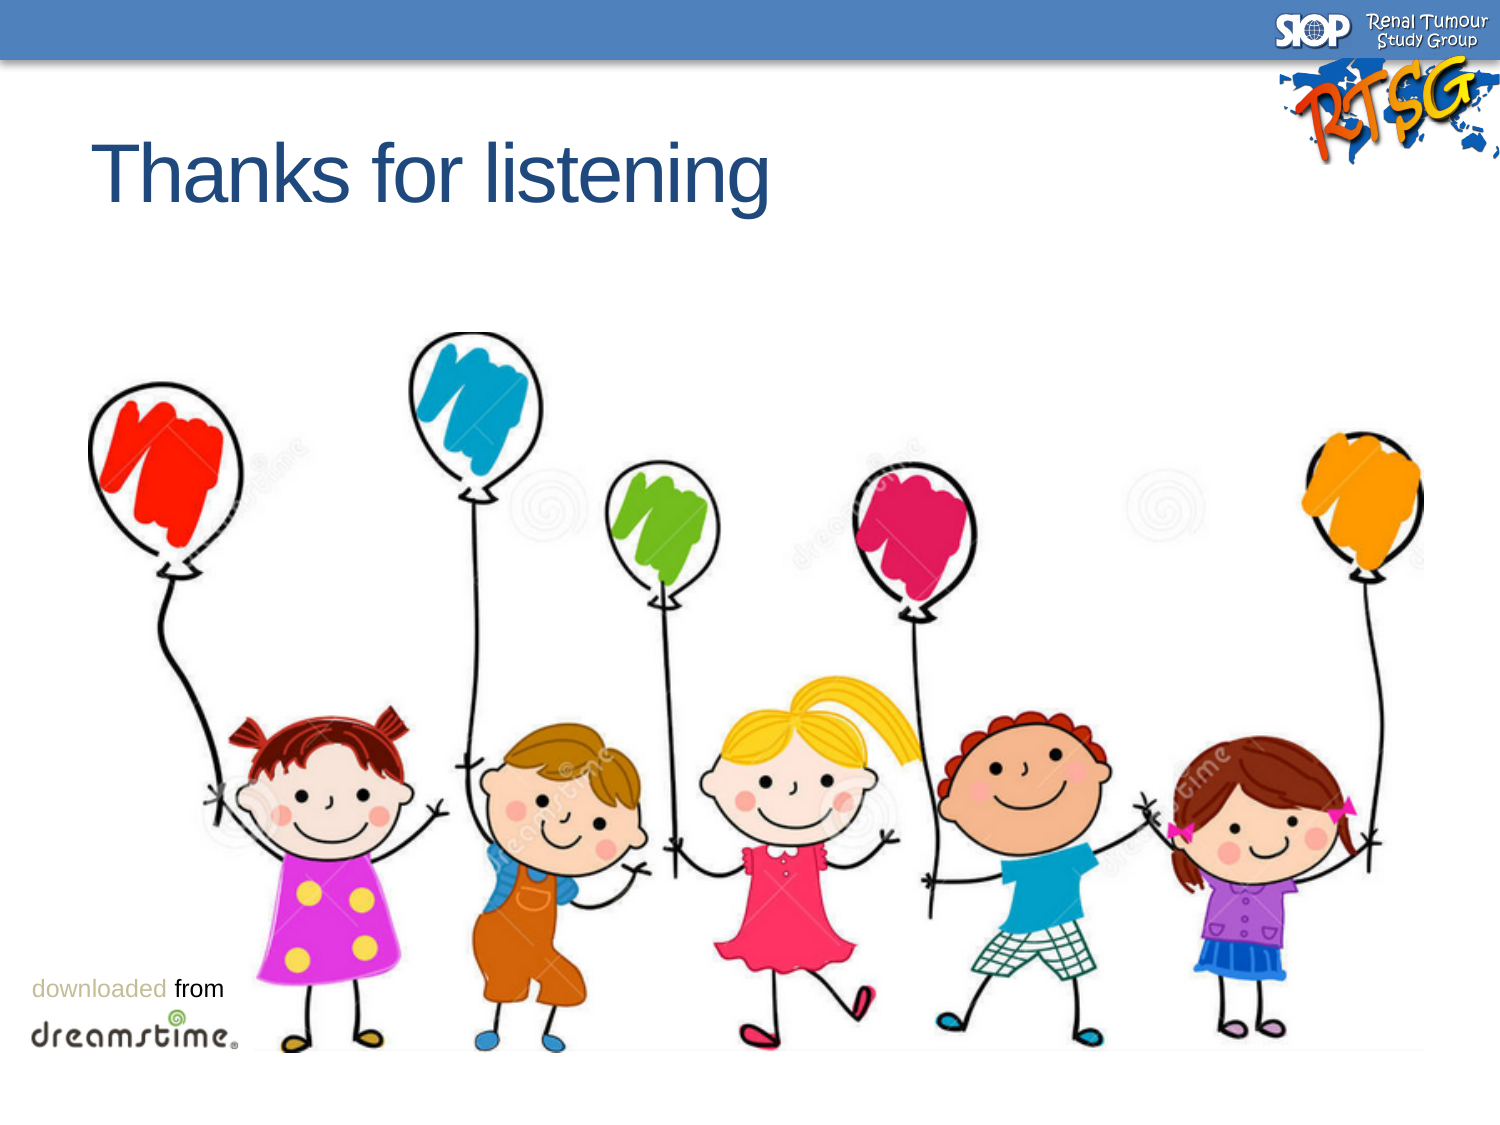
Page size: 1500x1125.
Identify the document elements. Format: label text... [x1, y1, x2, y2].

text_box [41, 324, 1448, 1053]
title Thanks for listening [75, 87, 1268, 250]
picture [1266, 10, 1500, 52]
picture [1279, 54, 1500, 165]
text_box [17, 964, 255, 1059]
